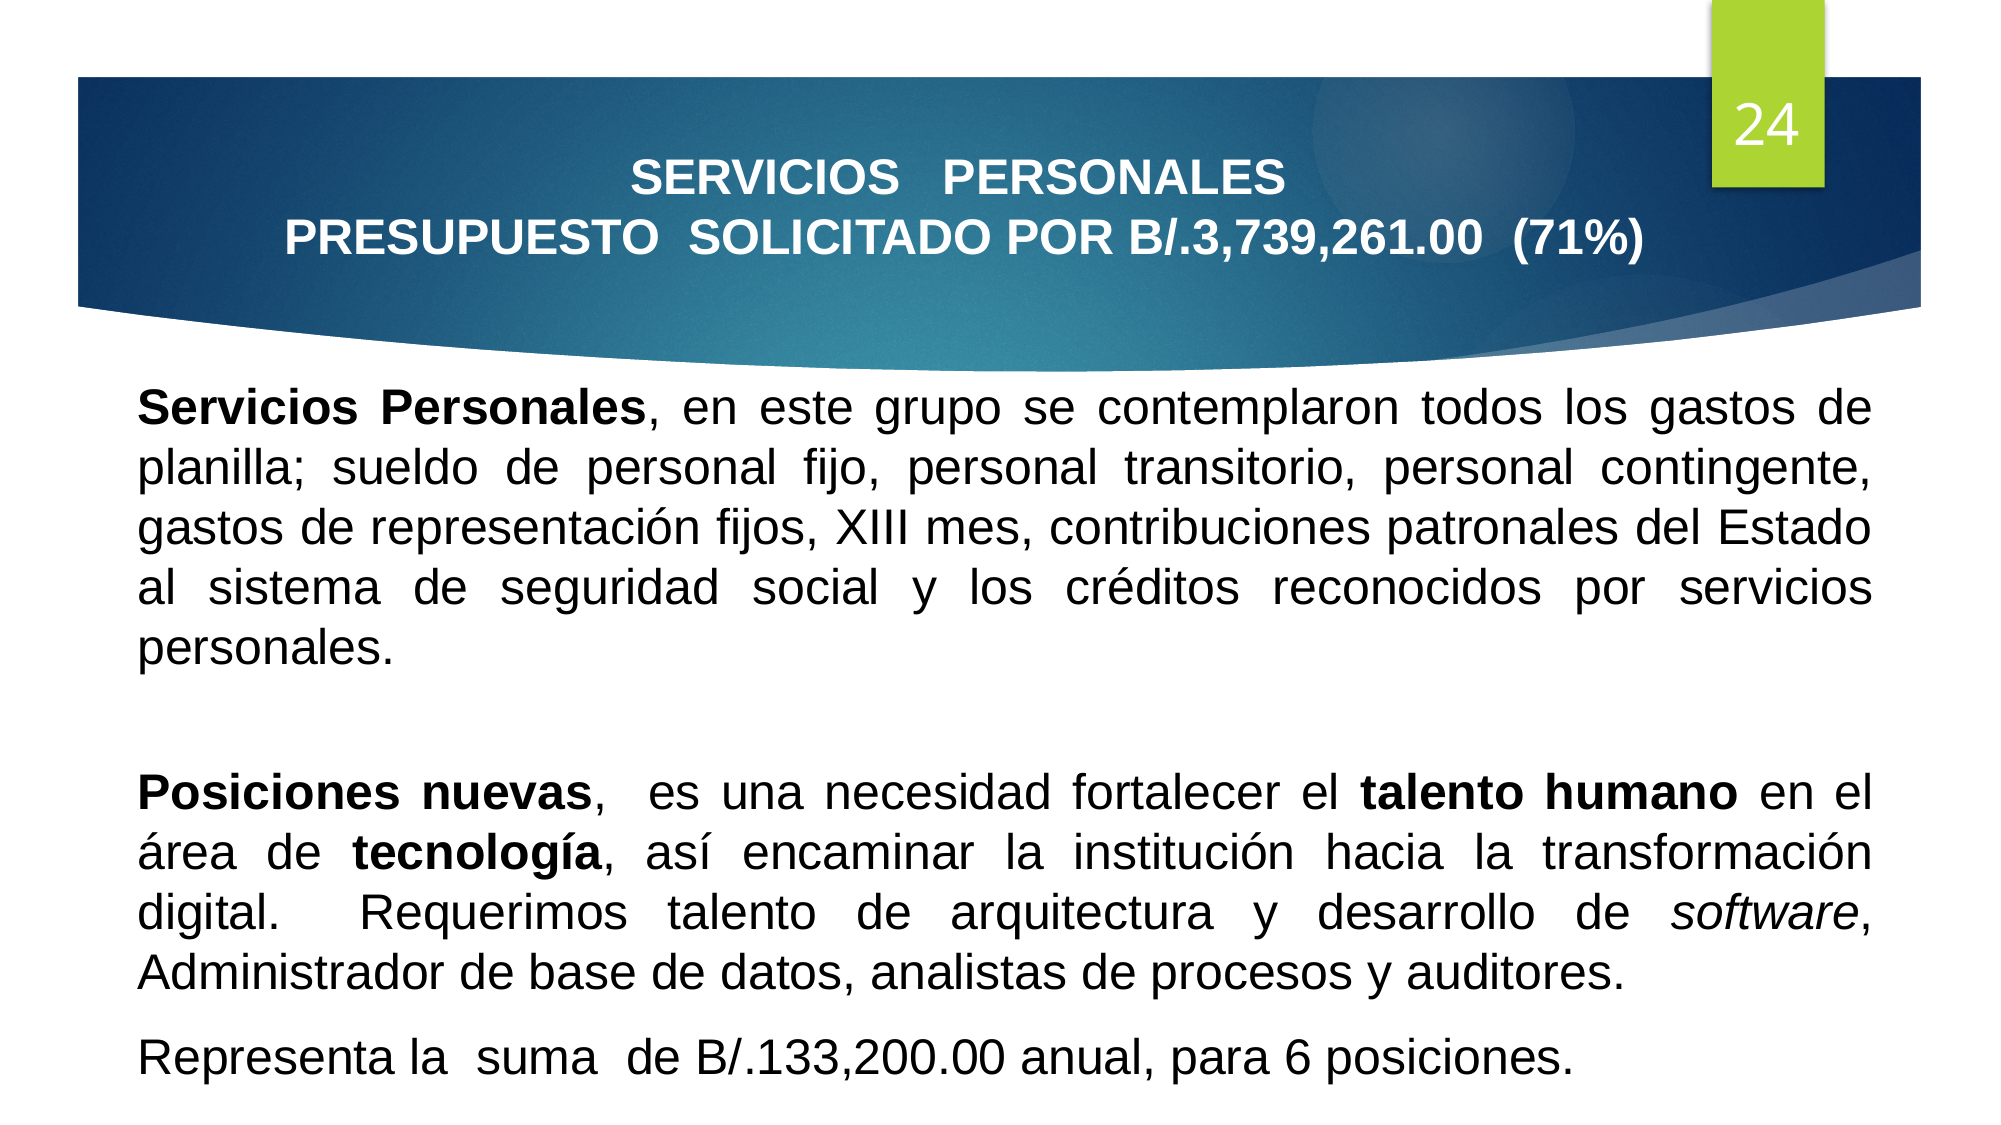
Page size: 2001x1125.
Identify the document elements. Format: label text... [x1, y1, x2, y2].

slide_number 24 [1698, 48, 1836, 175]
text_box Servicios Personales, en este grupo se contemplaron todos los gastos de planilla; sueldo de personal fijo, personal transitorio, personal contingente, gastos de representación fijos, XIII mes, contribuciones patronales del Estado al sistema de seguridad social y los créditos reconocidos por servicios personales. Posiciones nuevas, es una necesidad fortalecer el talento humano en el área de tecnología, así encaminar la institución hacia la transformación digital. Requerimos talento de arquitectura y desarrollo de software, Administrador de base de datos, analistas de procesos y auditores. Representa la suma de B/.133,200.00 anual, para 6 posiciones. [104, 366, 1889, 1088]
title SERVICIOS PERSONALES PRESUPUESTO SOLICITADO POR B/.3,739,261.00 (71%) [245, 53, 1686, 295]
